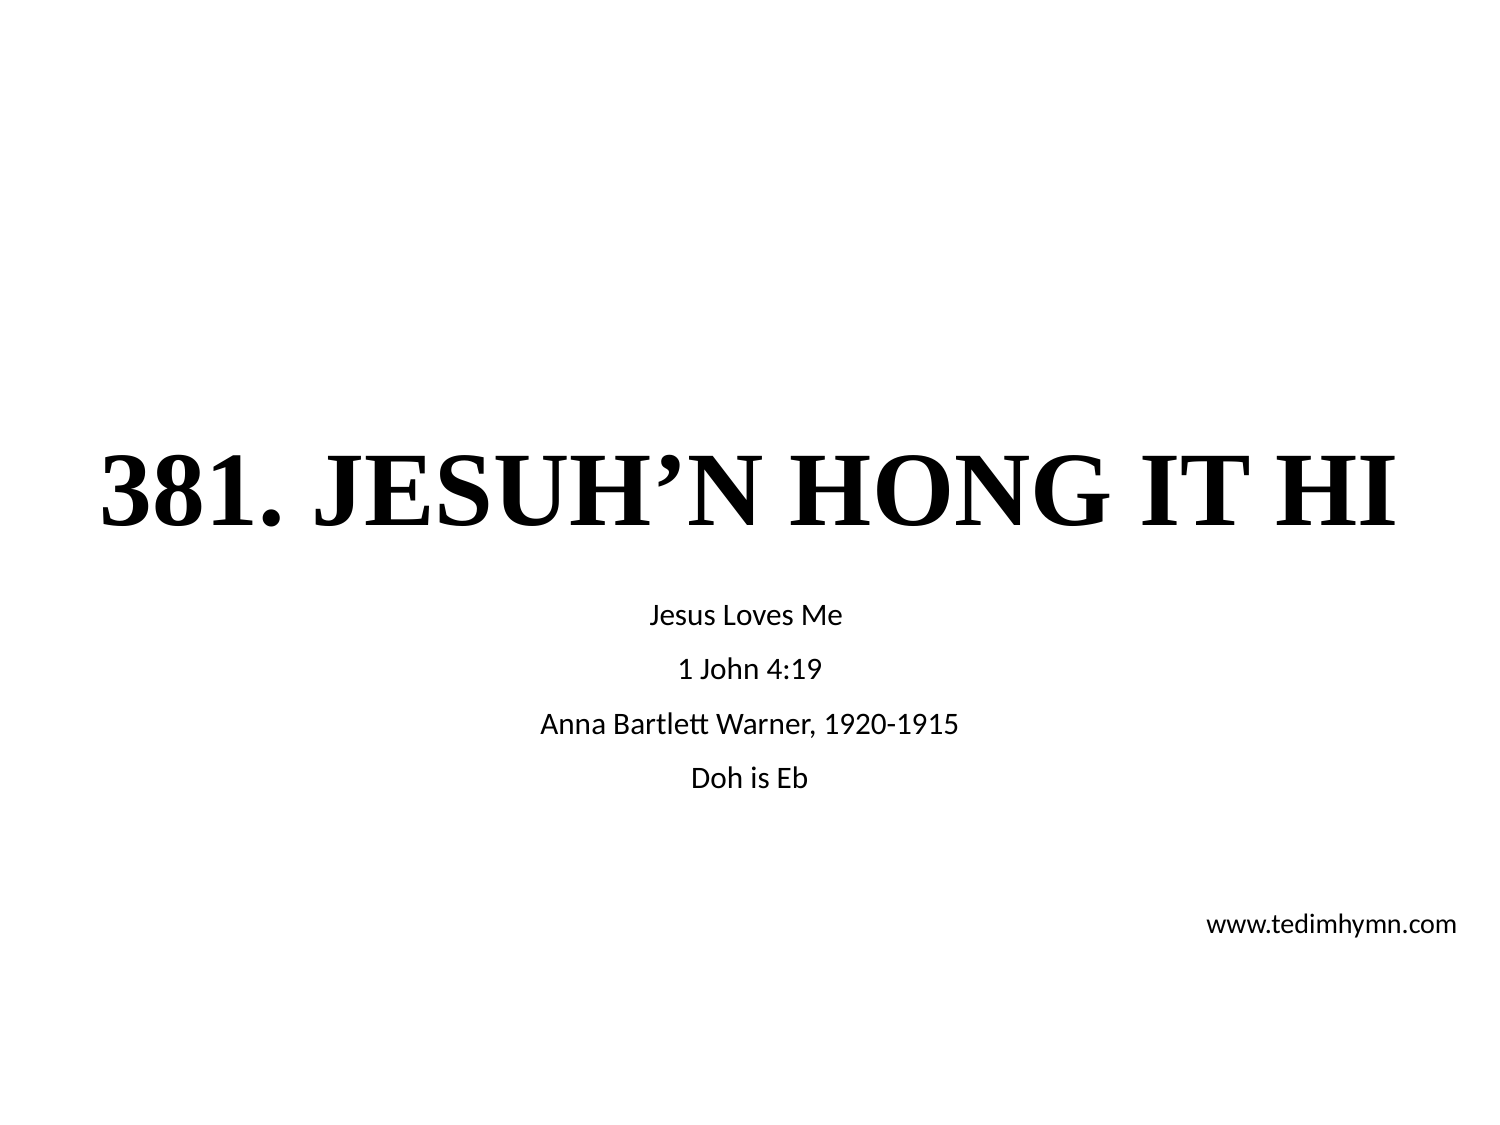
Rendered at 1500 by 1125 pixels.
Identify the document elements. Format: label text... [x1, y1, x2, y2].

text_box www.tedimhymn.com [1191, 897, 1500, 947]
subtitle Jesus Loves Me 1 John 4:19 Anna Bartlett Warner, 1920-1915 Doh is Eb [187, 590, 1313, 863]
title 381. JESUH’N HONG IT HI [76, 399, 1424, 556]
